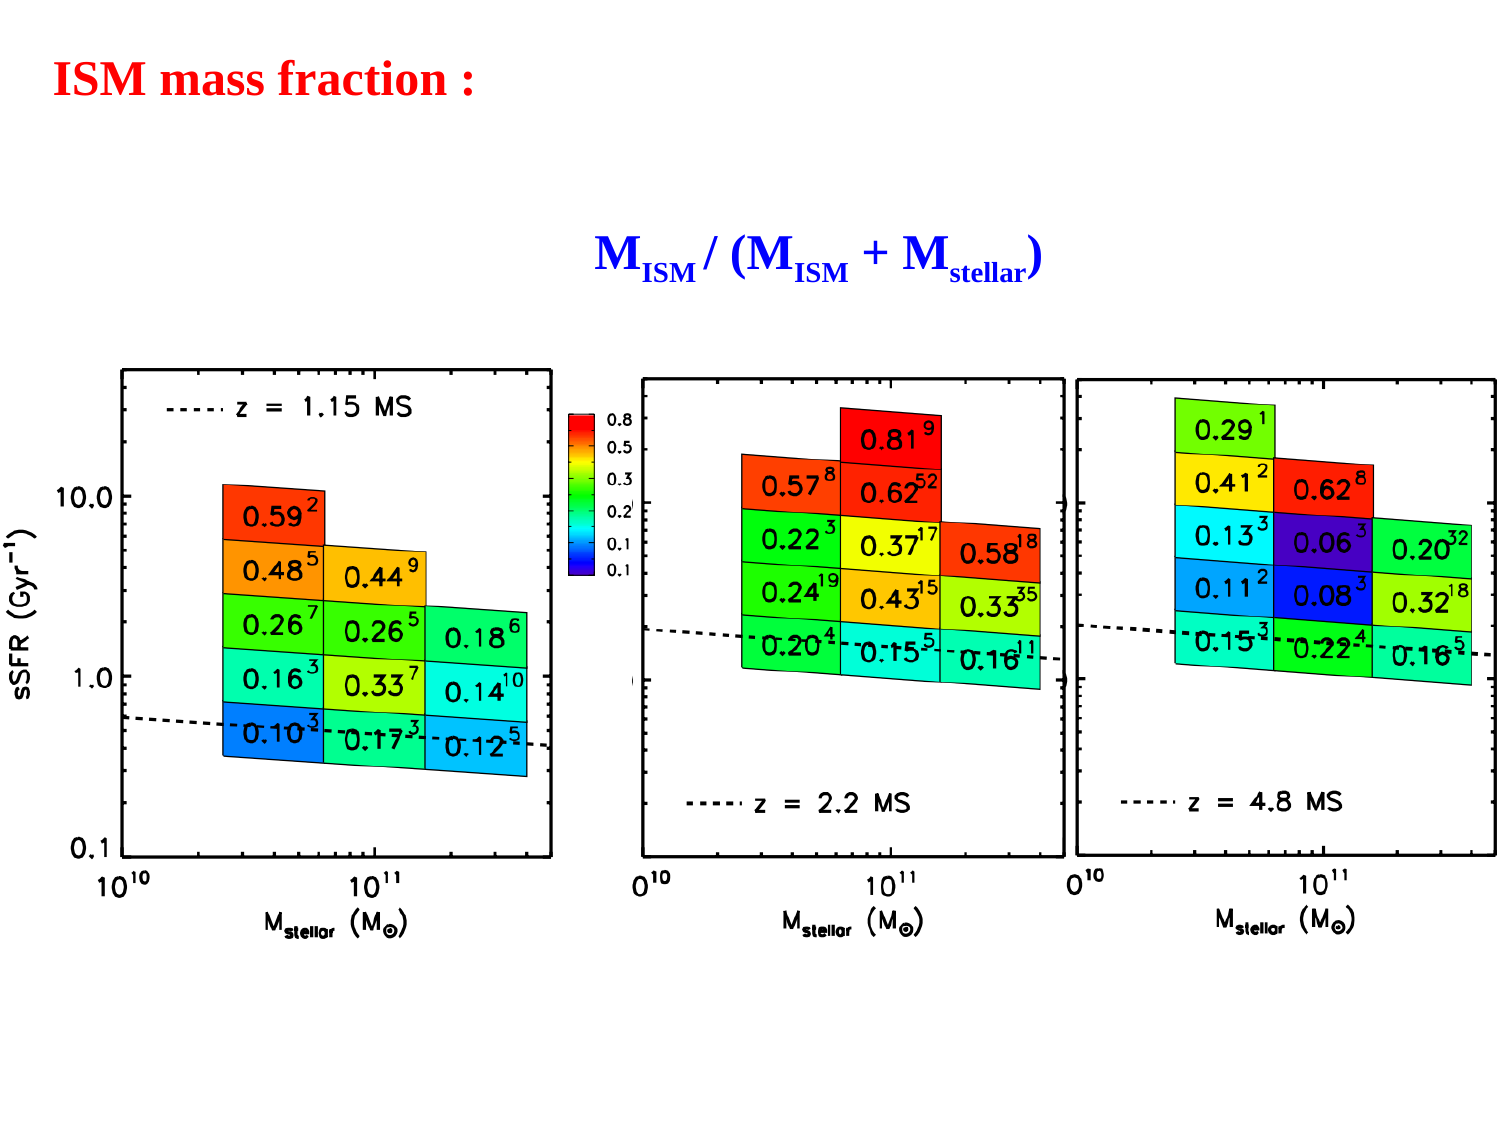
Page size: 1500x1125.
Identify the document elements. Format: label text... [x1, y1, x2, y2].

title ISM mass fraction : [37, 37, 1313, 226]
text_box MISM / (MISM + Mstellar) [579, 212, 1059, 296]
picture [0, 364, 1500, 947]
